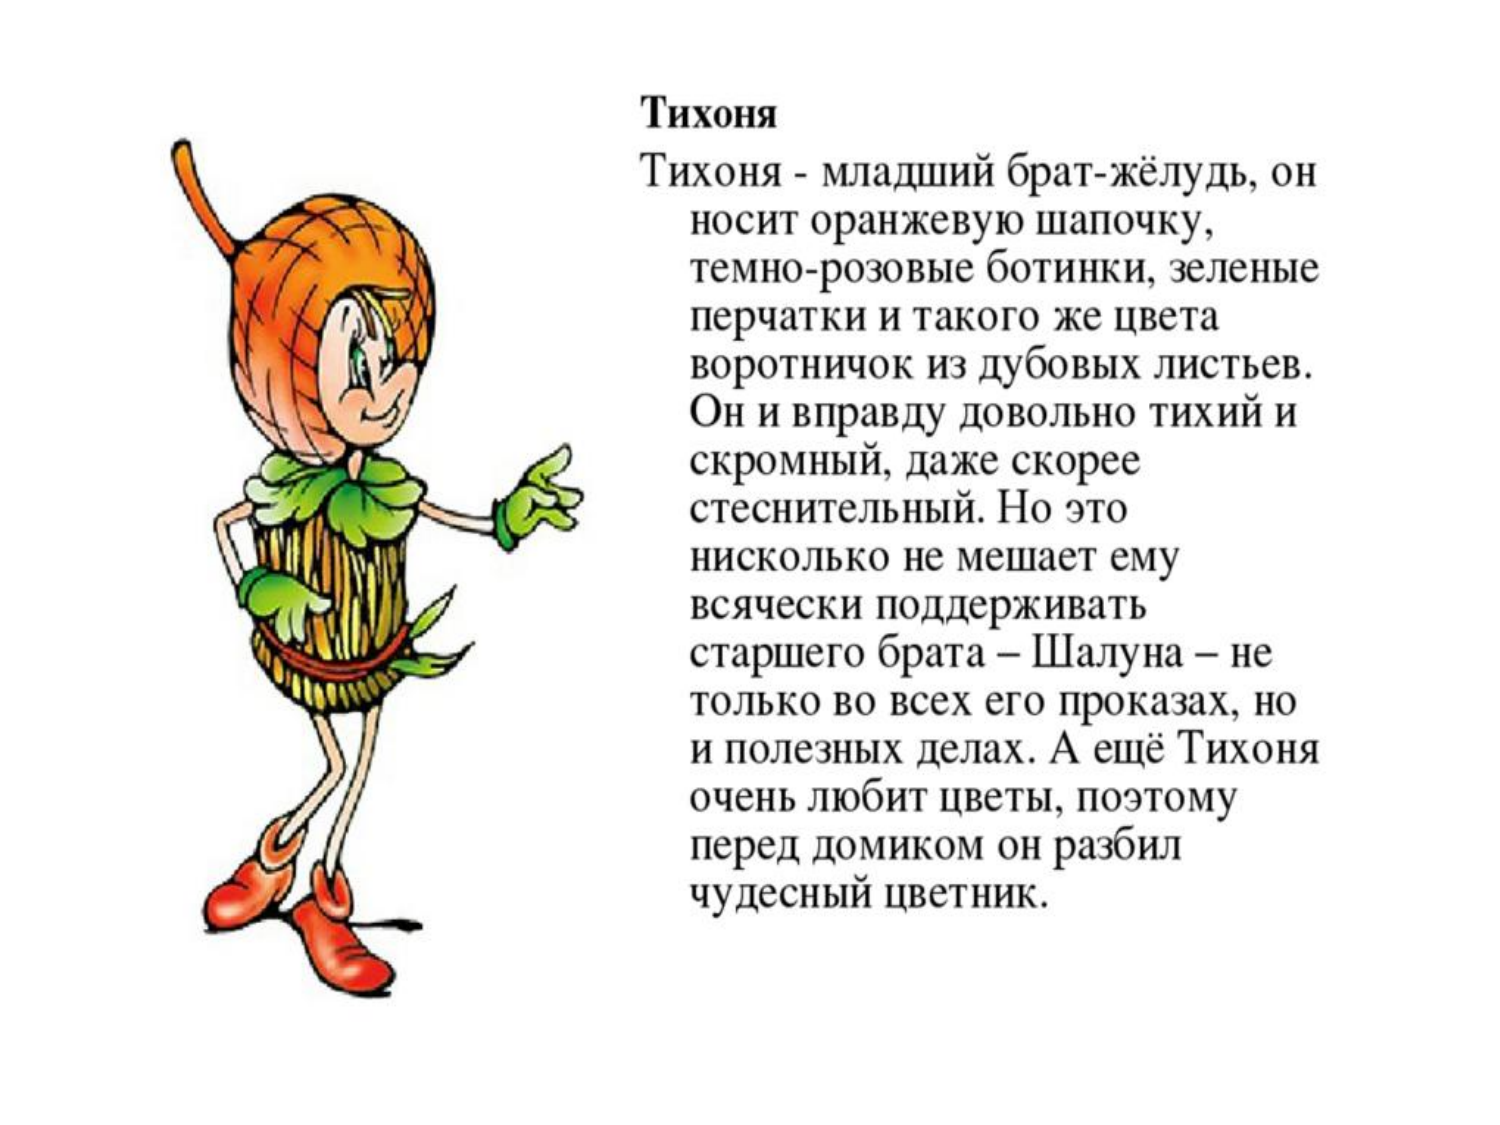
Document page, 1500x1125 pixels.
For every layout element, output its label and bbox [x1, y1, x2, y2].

list [89, 42, 1411, 1124]
